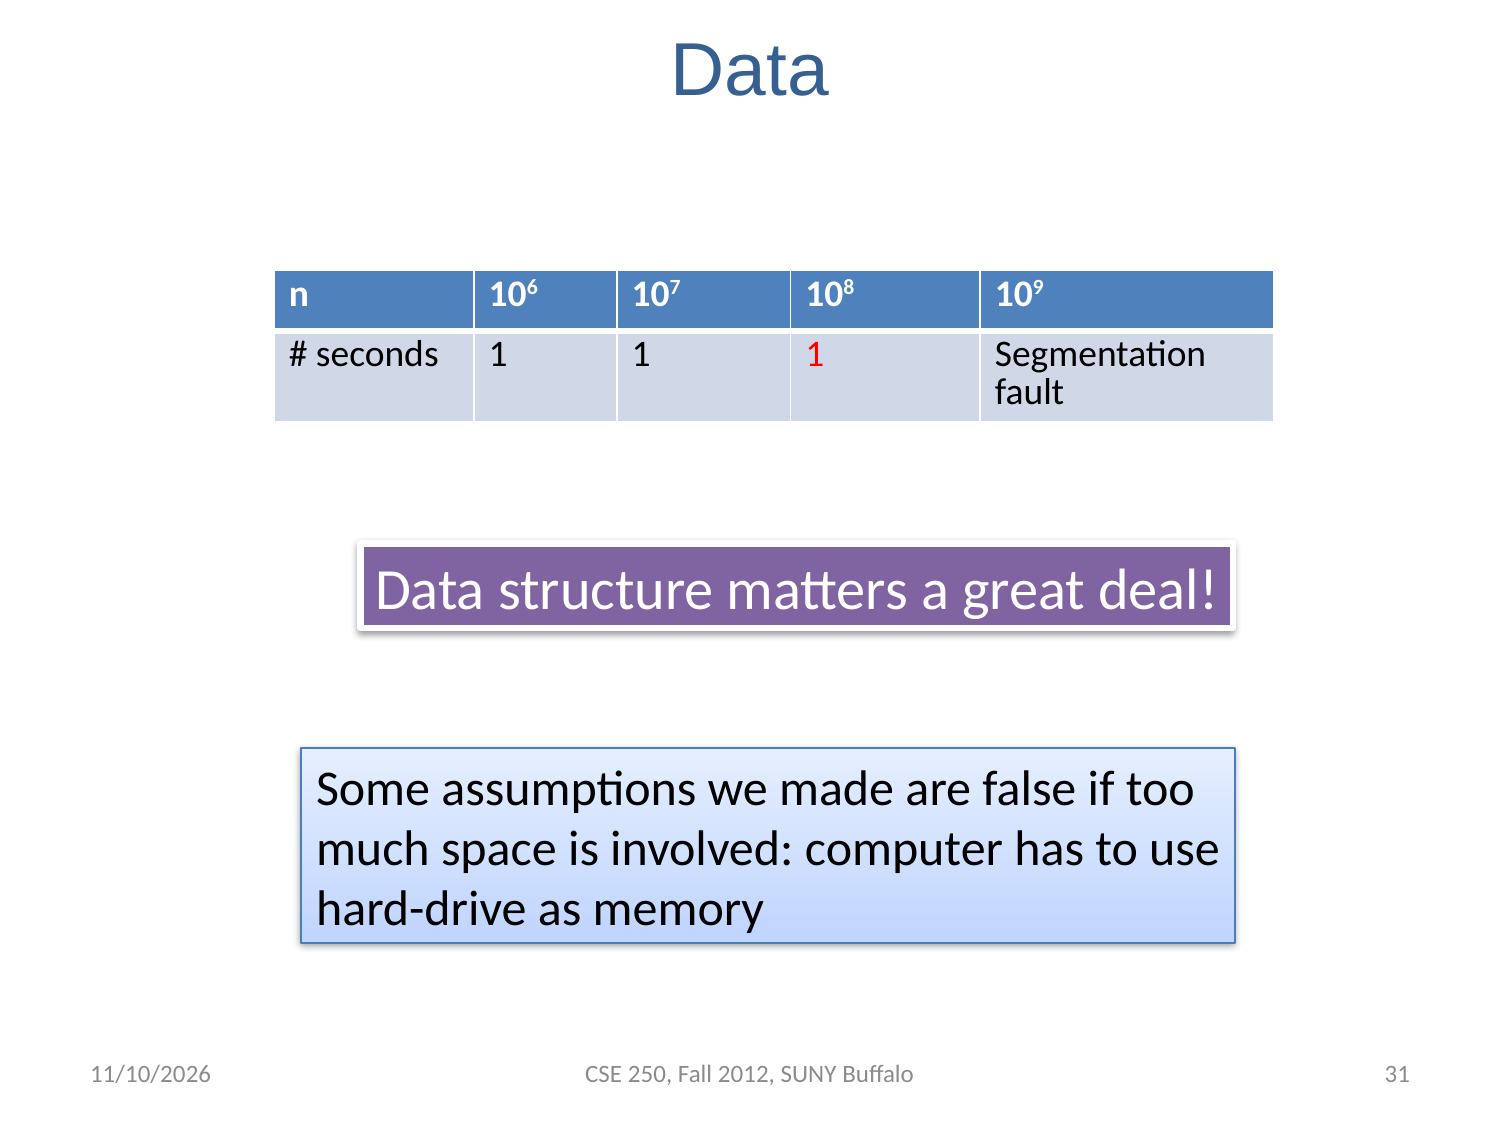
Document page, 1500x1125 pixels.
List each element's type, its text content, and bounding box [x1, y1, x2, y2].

table_header n [275, 271, 473, 328]
title Data [0, 10, 1500, 121]
table_cell 1 [618, 334, 790, 421]
table_header 106 [475, 271, 616, 328]
text_box Some assumptions we made are false if too much space is involved: computer has to use hard-drive as memory [300, 747, 1236, 944]
text_box Data structure matters a great deal! [357, 540, 1236, 631]
table_cell 1 [475, 334, 616, 421]
footer CSE 250, Fall 2012, SUNY Buffalo [438, 1042, 1062, 1103]
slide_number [75, 1042, 425, 1103]
table_header 107 [618, 271, 790, 328]
table_cell 1 [791, 334, 979, 421]
table_cell Segmentation fault [981, 334, 1273, 421]
table_header 109 [981, 271, 1273, 328]
table_cell # seconds [275, 334, 473, 421]
slide_number 30 [1074, 1042, 1425, 1103]
table_header 108 [791, 271, 979, 328]
